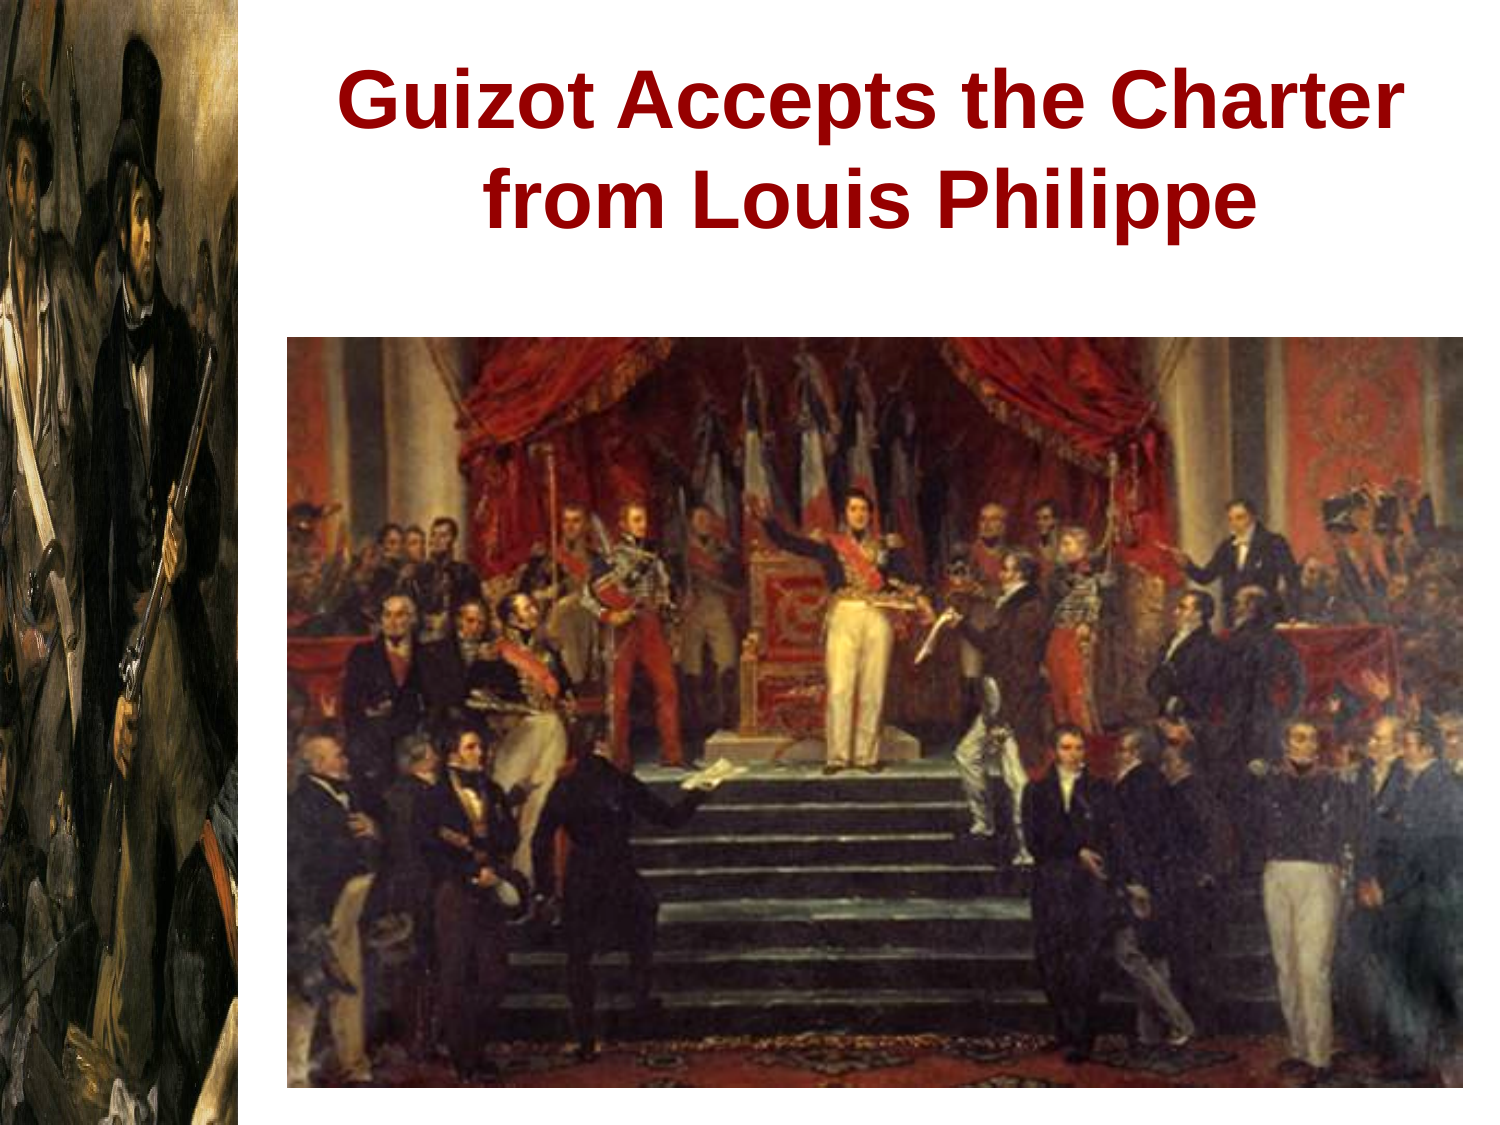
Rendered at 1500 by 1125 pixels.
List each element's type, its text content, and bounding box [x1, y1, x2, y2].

picture [287, 337, 1463, 1088]
title Guizot Accepts the Charter from Louis Philippe [280, 37, 1463, 253]
picture [0, 0, 238, 1125]
